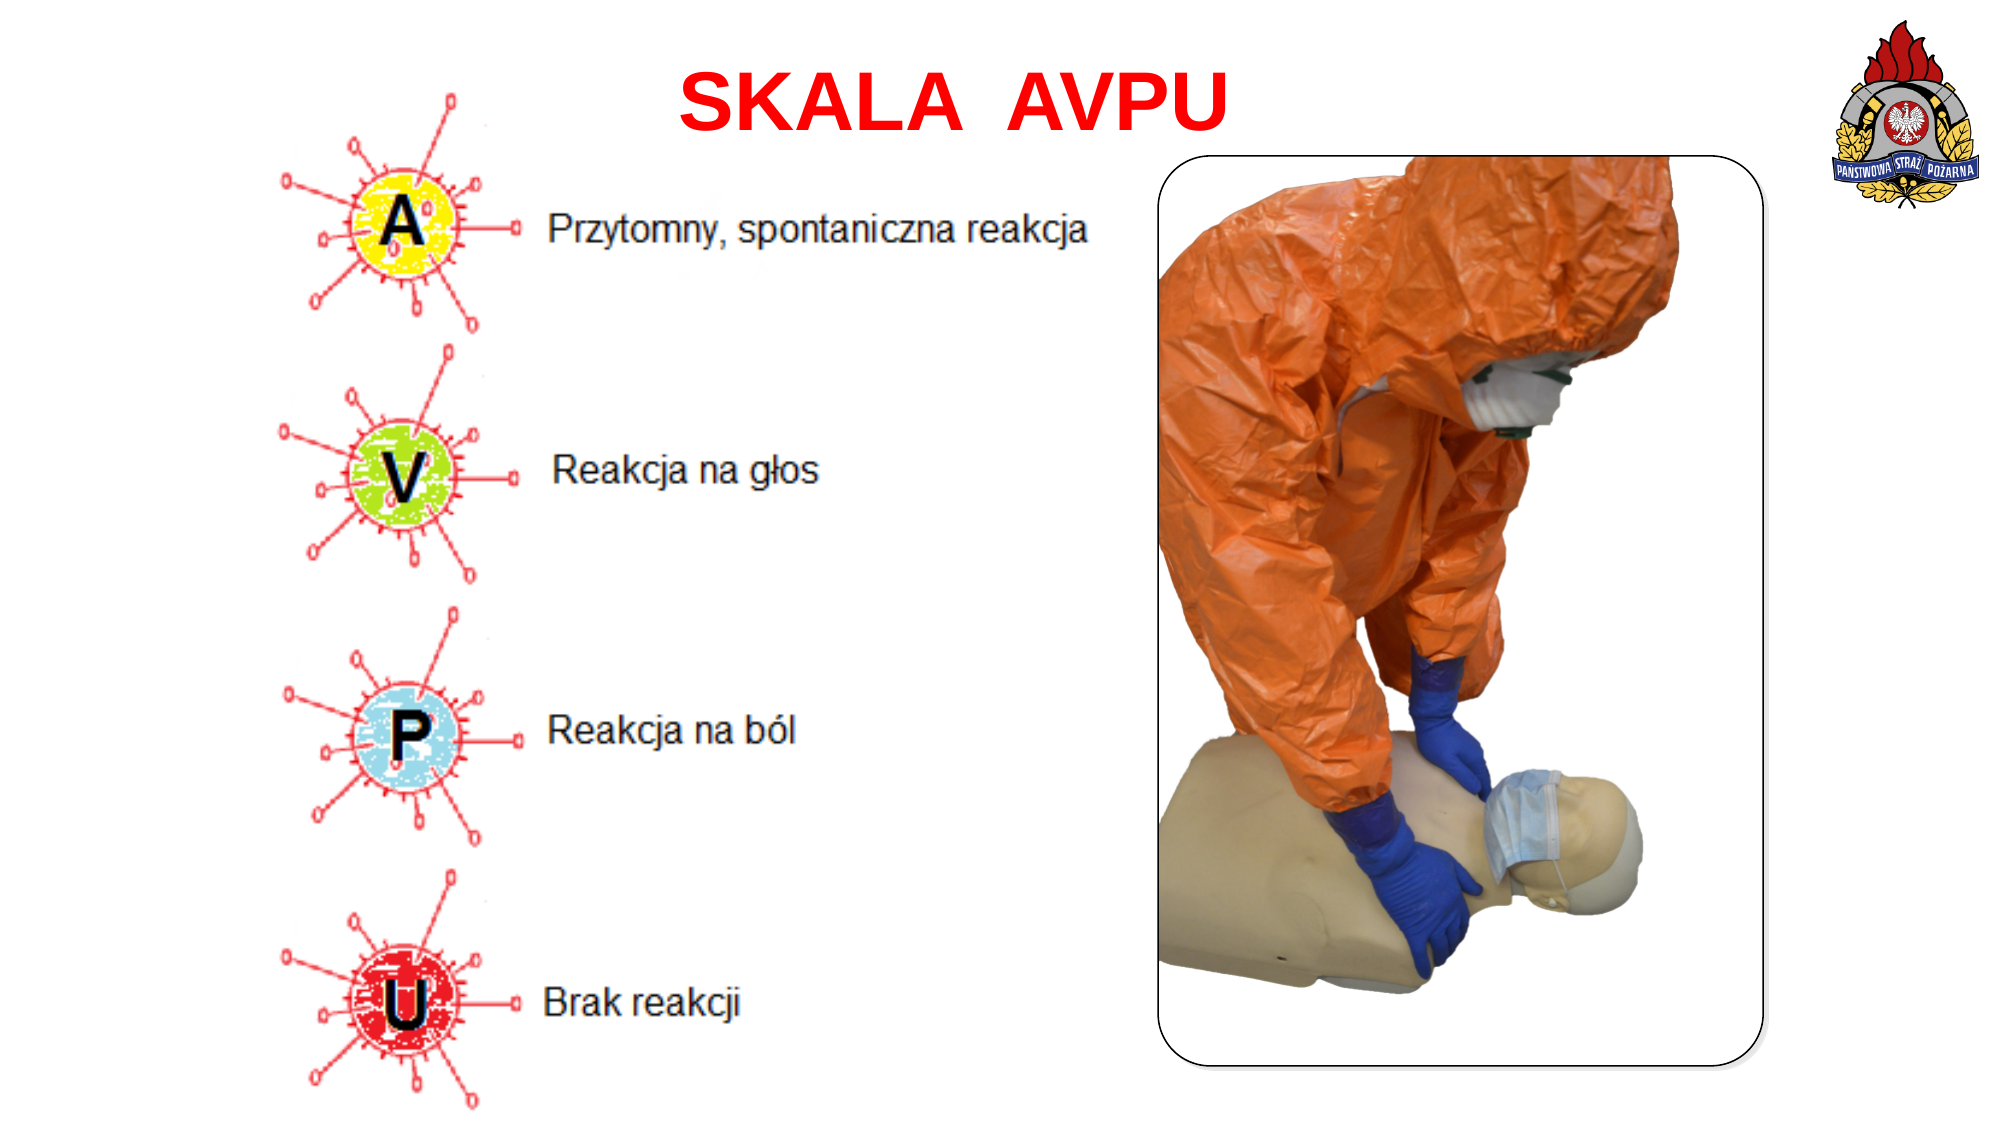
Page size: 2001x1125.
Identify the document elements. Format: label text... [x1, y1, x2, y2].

list SKALA AVPU [429, 51, 1481, 743]
picture [1832, 20, 1979, 209]
picture [249, 72, 1143, 1125]
picture [1158, 155, 1764, 1066]
